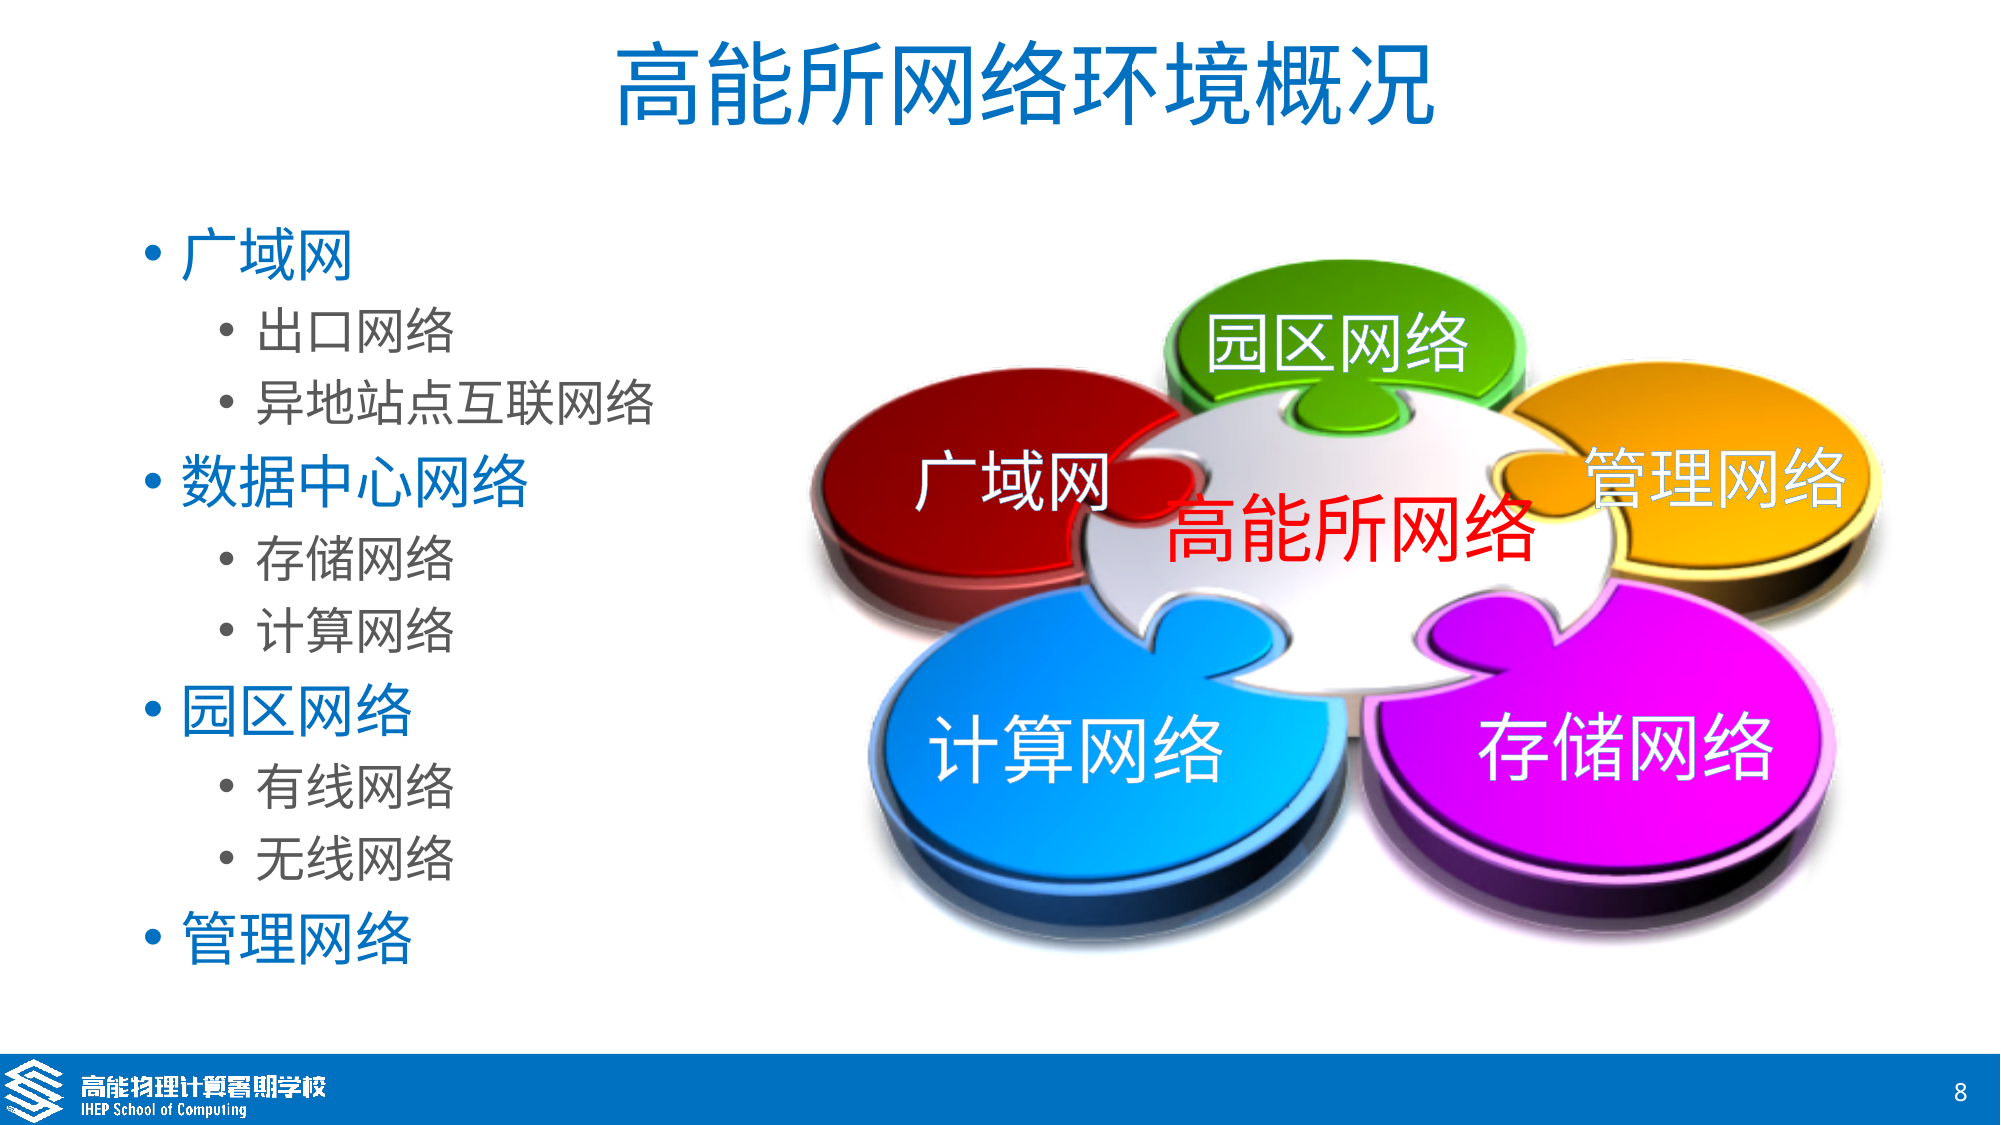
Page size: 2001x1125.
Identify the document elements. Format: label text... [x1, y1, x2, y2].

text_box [798, 258, 1899, 993]
text_box 高能所网络环境概况 [162, 7, 1888, 171]
text_box 广域网 出口网络 异地站点互联网络 数据中心网络 存储网络 计算网络 园区网络 有线网络 无线网络 管理网络 [127, 196, 1853, 1022]
slide_number 8 [1722, 1068, 1984, 1118]
picture [0, 1056, 331, 1125]
